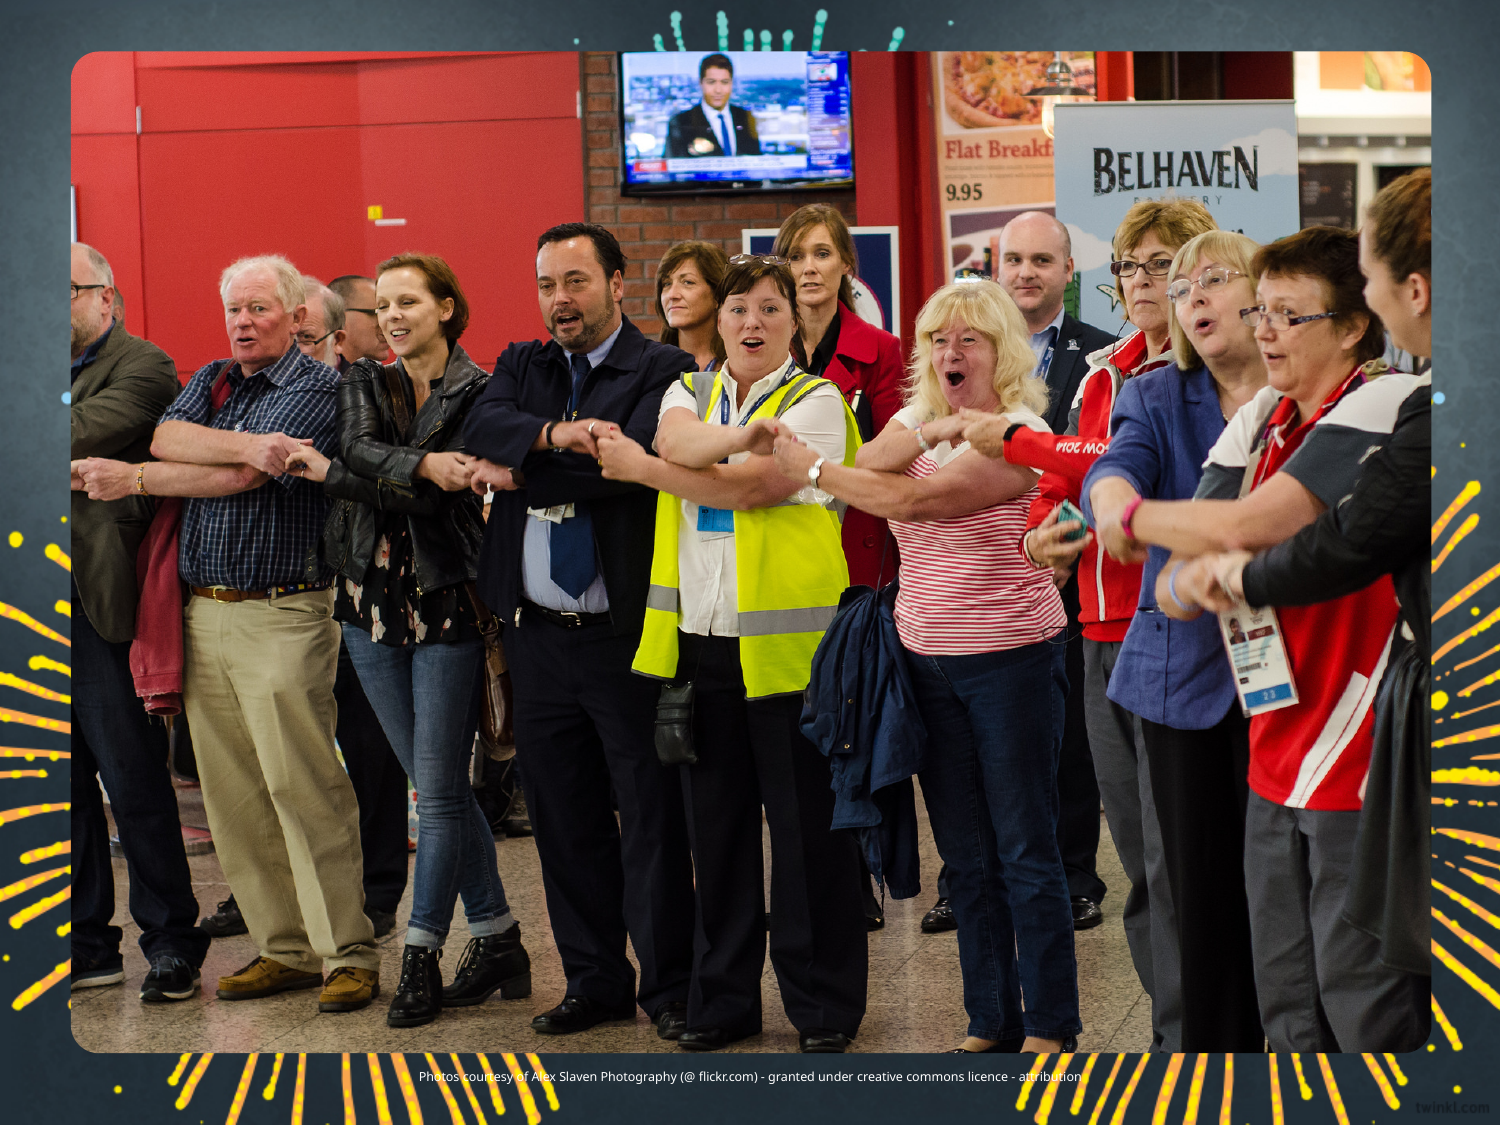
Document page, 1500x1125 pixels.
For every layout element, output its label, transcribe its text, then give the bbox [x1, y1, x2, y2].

picture [0, 0, 1500, 1125]
text_box Photos courtesy of Alex Slaven Photography (@ flickr.com) - granted under creative commons licence - attribution [365, 1062, 1135, 1092]
